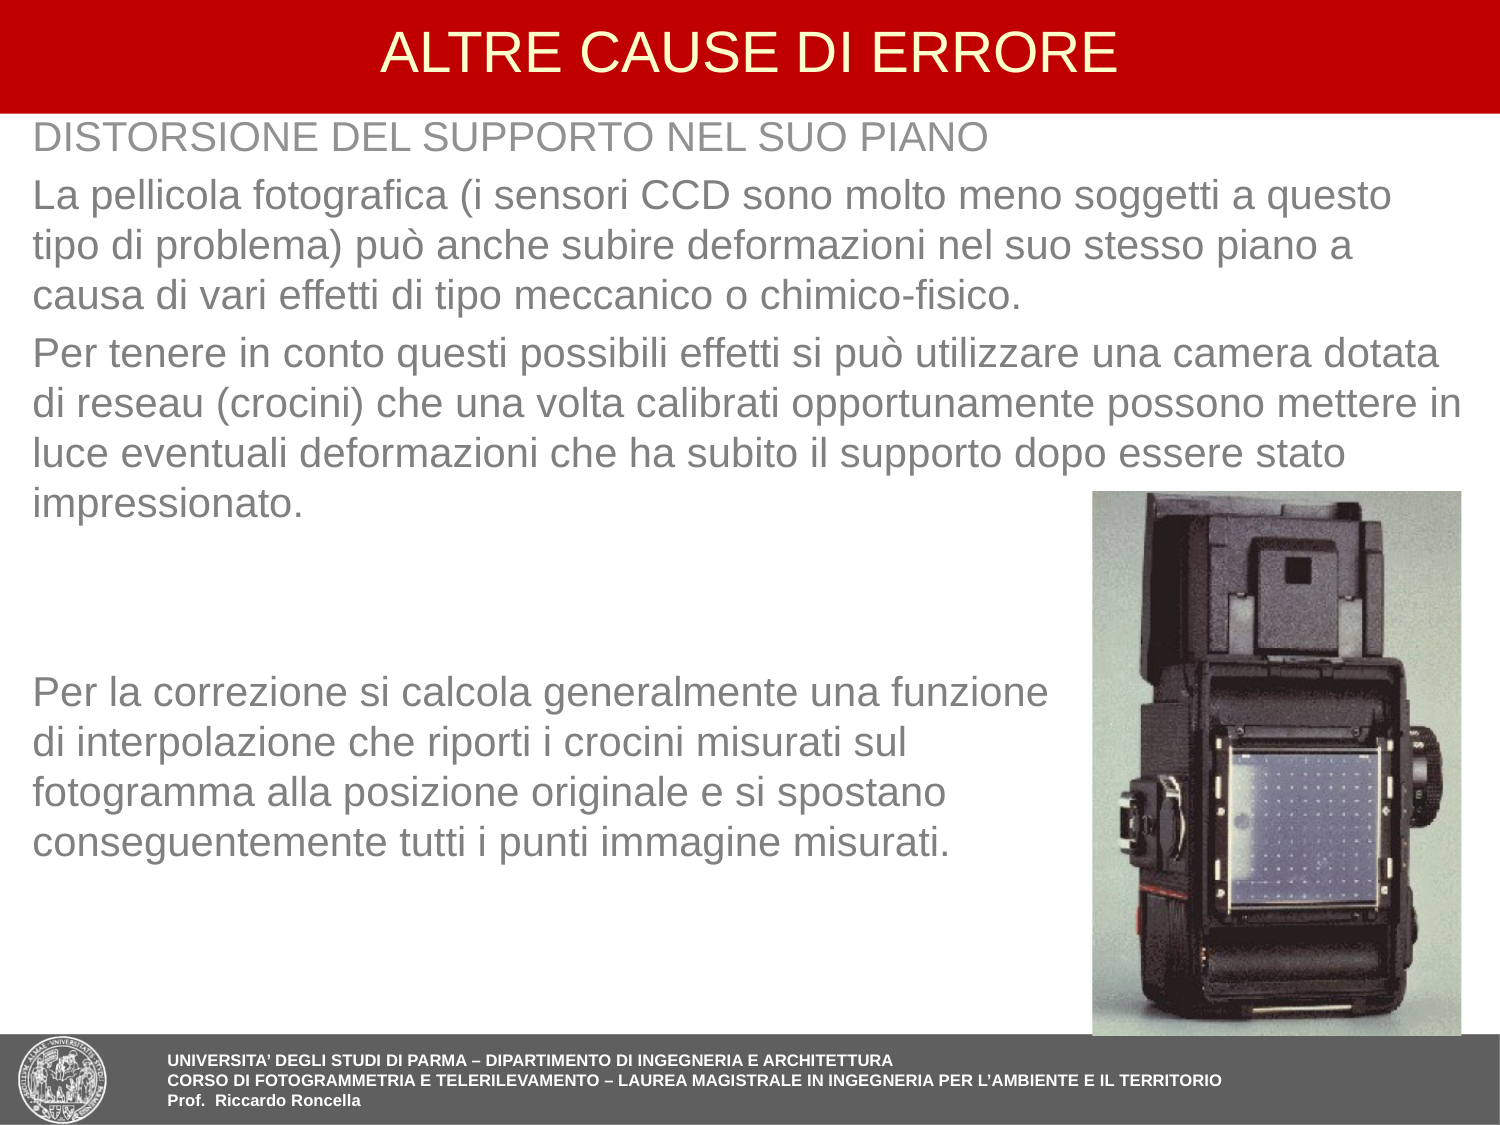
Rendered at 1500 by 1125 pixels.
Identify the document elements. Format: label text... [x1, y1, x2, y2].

text_box DISTORSIONE DEL SUPPORTO NEL SUO PIANO La pellicola fotografica (i sensori CCD sono molto meno soggetti a questo tipo di problema) può anche subire deformazioni nel suo stesso piano a causa di vari effetti di tipo meccanico o chimico-fisico. Per tenere in conto questi possibili effetti si può utilizzare una camera dotata di reseau (crocini) che una volta calibrati opportunamente possono mettere in luce eventuali deformazioni che ha subito il supporto dopo essere stato impressionato. [17, 101, 1483, 551]
picture [17, 1035, 108, 1125]
picture [1092, 491, 1462, 1036]
text_box Per la correzione si calcola generalmente una funzione di interpolazione che riporti i crocini misurati sul fotogramma alla posizione originale e si spostano conseguentemente tutti i punti immagine misurati. [17, 656, 1069, 882]
title ALTRE CAUSE DI ERRORE [17, 7, 1483, 100]
